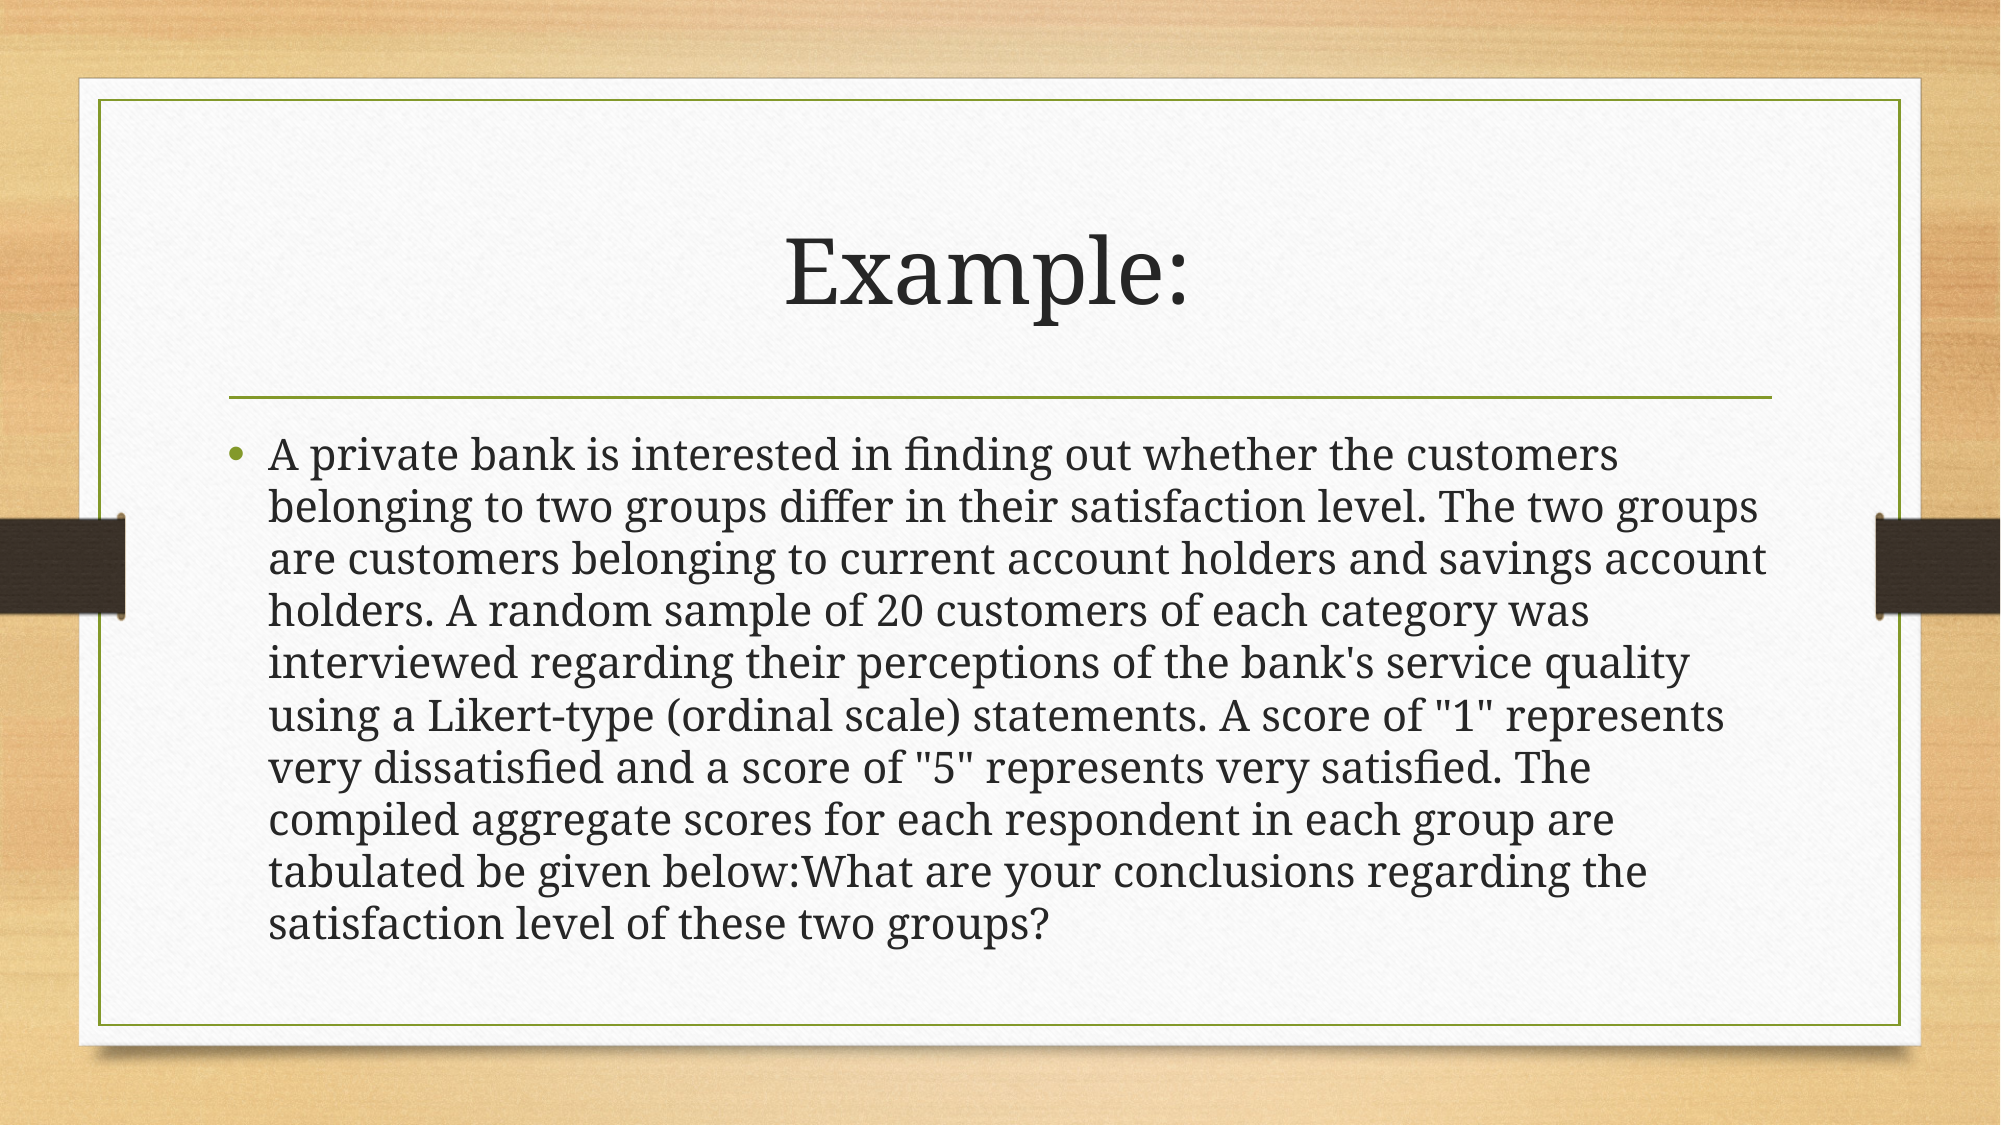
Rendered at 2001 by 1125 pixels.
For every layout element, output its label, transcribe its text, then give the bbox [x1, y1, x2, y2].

title Example: [212, 161, 1788, 375]
picture [0, 0, 2001, 1125]
list A private bank is interested in finding out whether the customers belonging to two groups differ in their satisfaction level. The two groups are customers belonging to current account holders and savings account holders. A random sample of 20 customers of each category was interviewed regarding their perceptions of the bank's service quality using a Likert-type (ordinal scale) statements. A score of "1" represents very dissatisfied and a score of "5" represents very satisfied. The compiled aggregate scores for each respondent in each group are tabulated be given below:What are your conclusions regarding the satisfaction level of these two groups? [212, 419, 1788, 964]
